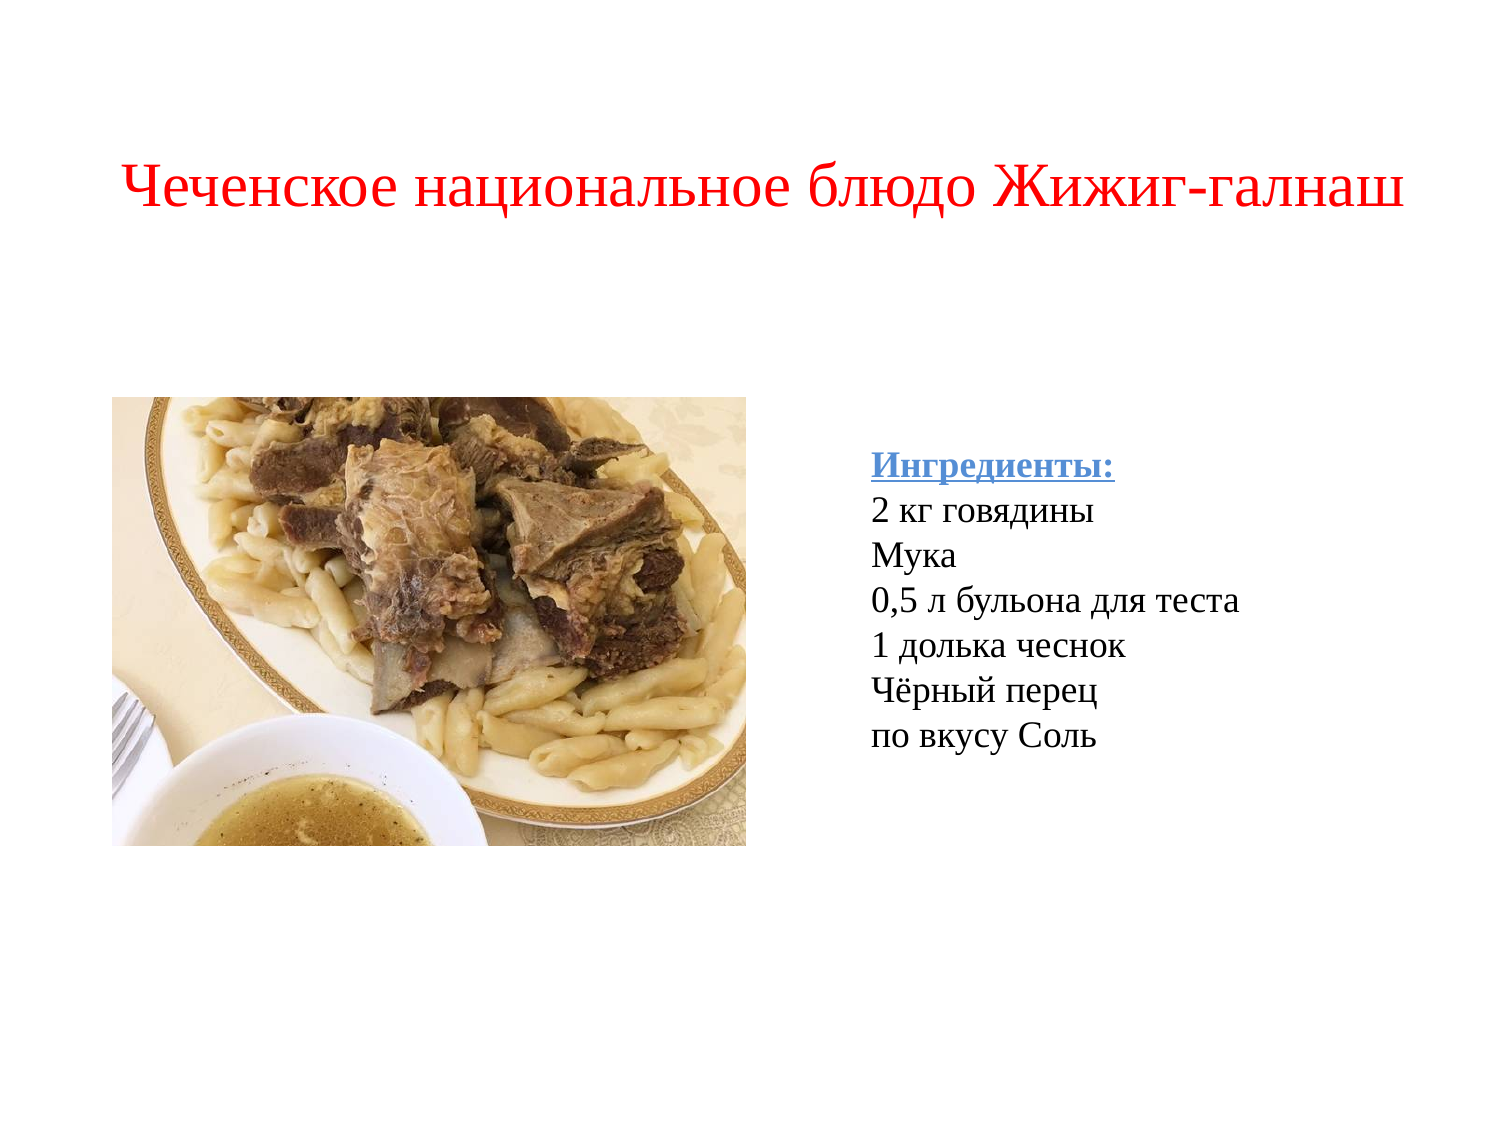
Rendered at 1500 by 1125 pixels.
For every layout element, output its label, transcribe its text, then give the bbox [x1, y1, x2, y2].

text_box Ингредиенты: 2 кг говядины Мука 0,5 л бульона для теста 1 долька чеснок Чёрный перец по вкусу Соль [856, 432, 1341, 763]
title Чеченское национальное блюдо Жижиг-галнаш [88, 125, 1439, 313]
picture [111, 396, 746, 847]
